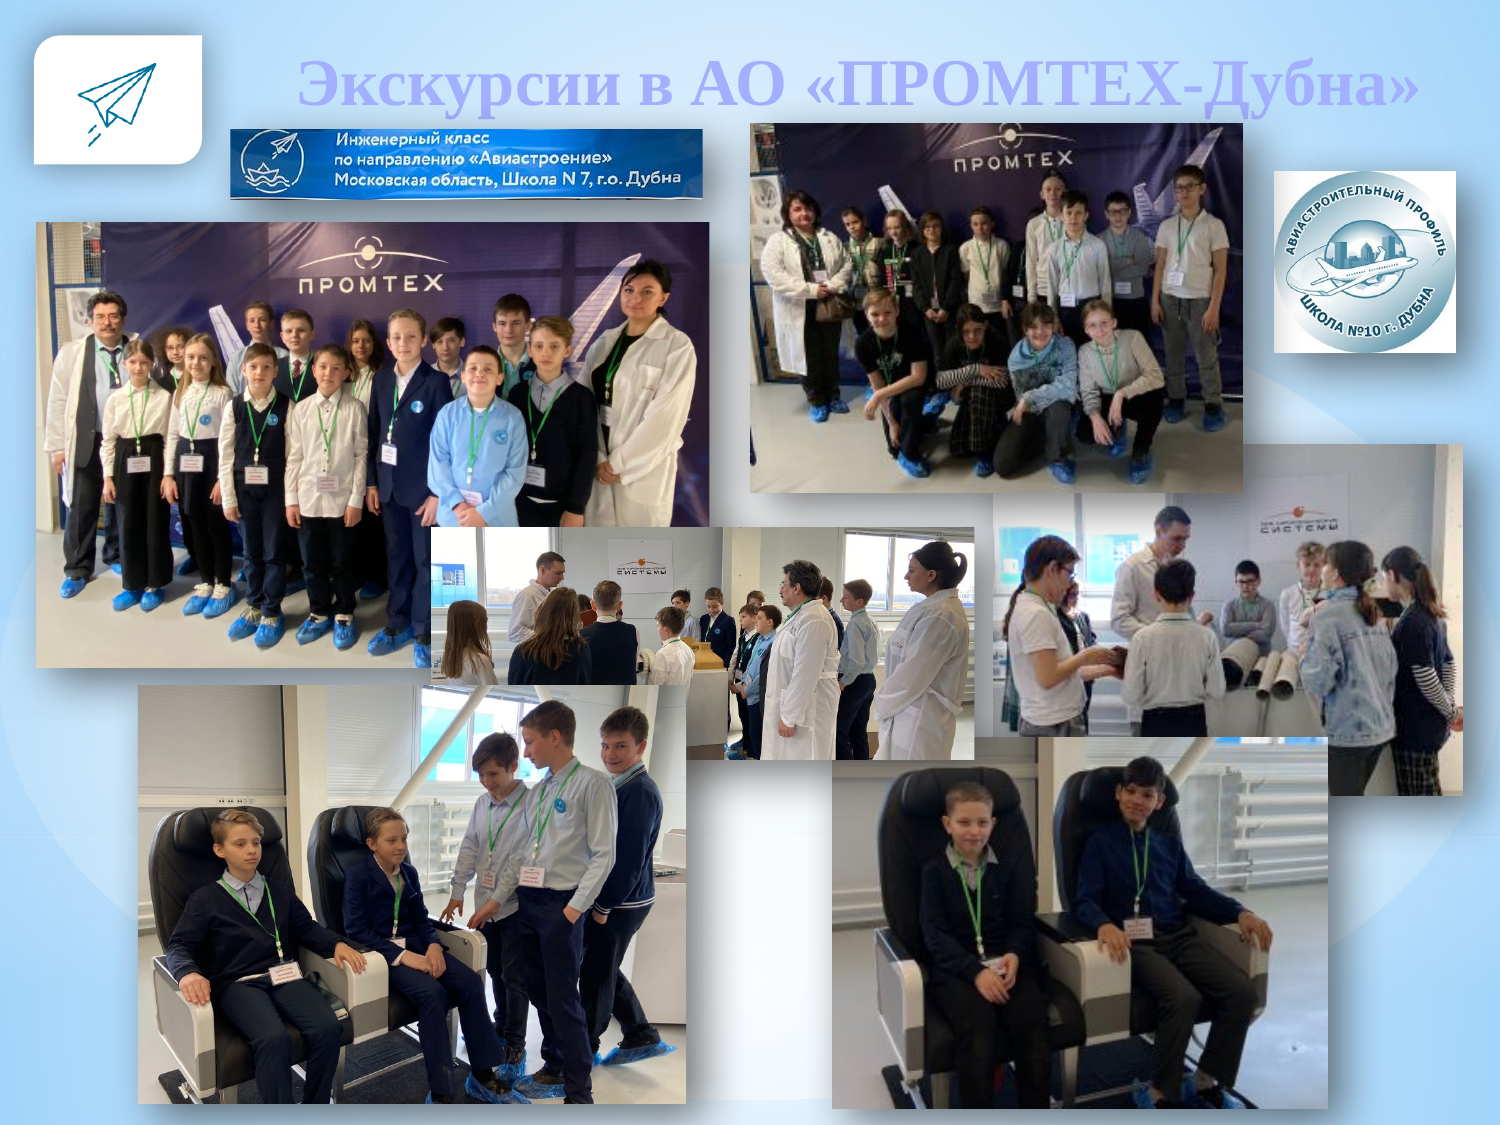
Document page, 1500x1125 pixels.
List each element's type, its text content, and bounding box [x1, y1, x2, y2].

picture [229, 128, 703, 201]
picture [41, 42, 195, 158]
picture [35, 122, 1463, 1109]
title Экскурсии в АО «ПРОМТЕХ-Дубна» [230, 30, 1489, 130]
picture [1274, 171, 1456, 353]
